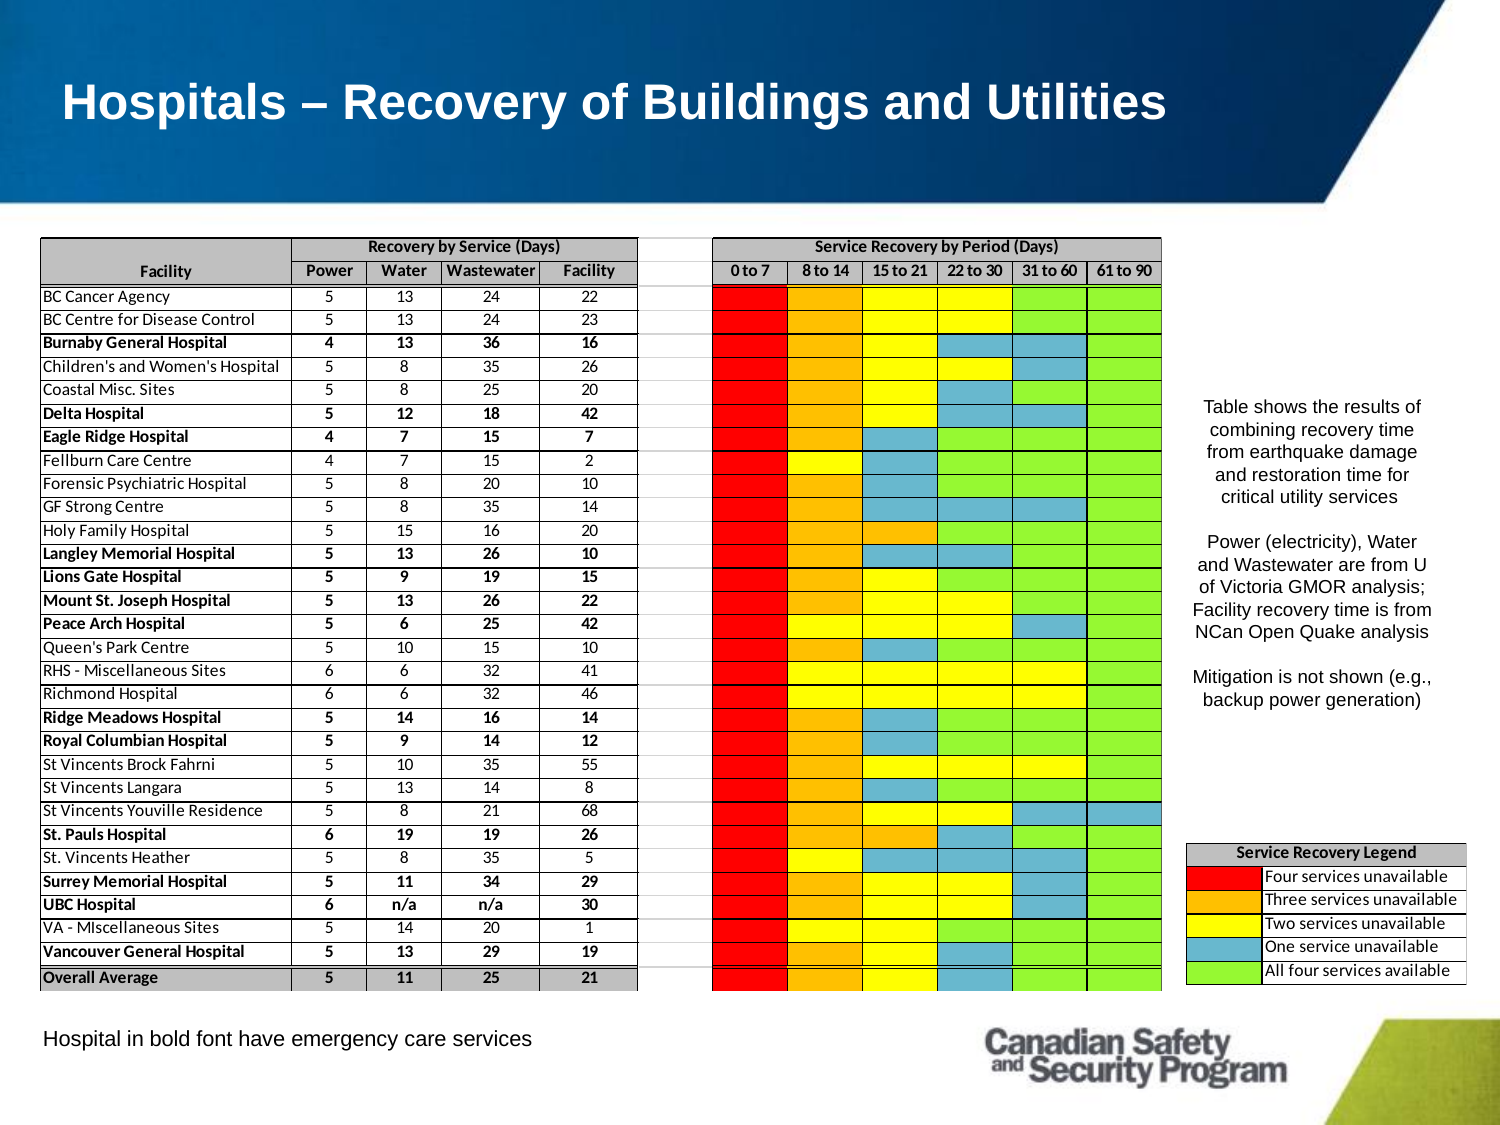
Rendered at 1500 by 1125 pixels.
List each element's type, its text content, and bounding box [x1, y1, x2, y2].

text_box Hospitals – Recovery of Buildings and Utilities [47, 62, 1184, 138]
text_box Table shows the results of combining recovery time from earthquake damage and restoration time for critical utility services Power (electricity), Water and Wastewater are from U of Victoria GMOR analysis; Facility recovery time is from NCan Open Quake analysis Mitigation is not shown (e.g., backup power generation) [1175, 387, 1450, 718]
picture [0, 0, 1500, 1125]
text_box Hospital in bold font have emergency care services [28, 1017, 599, 1059]
